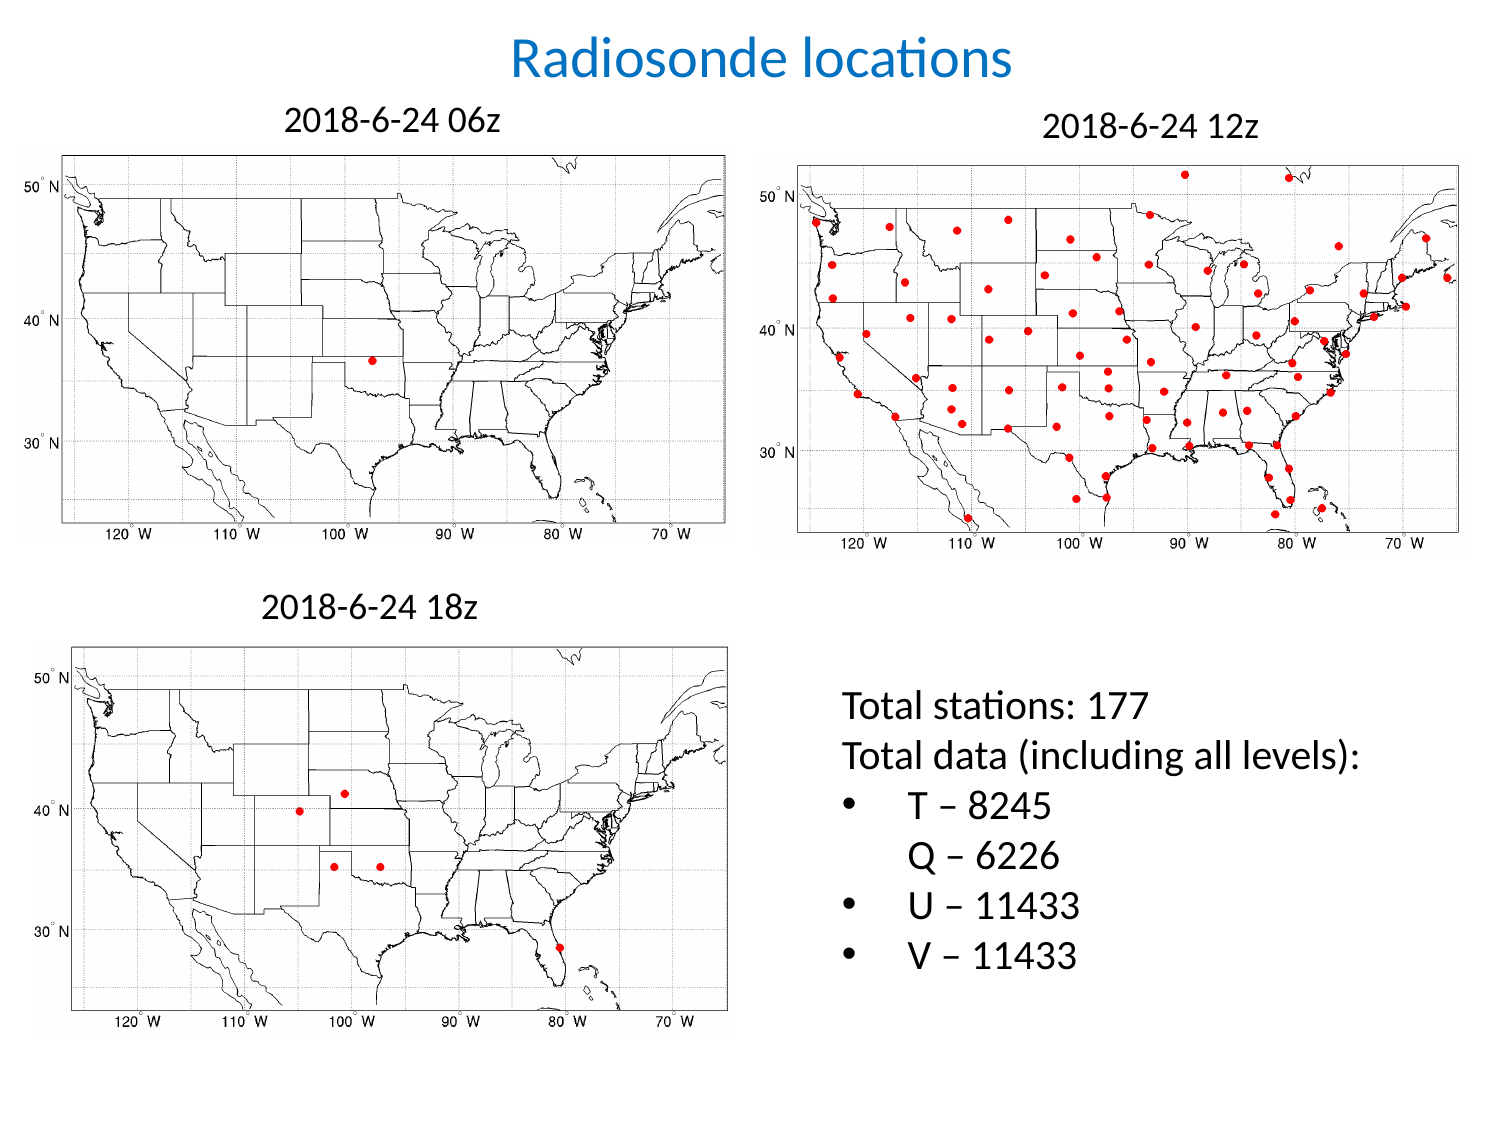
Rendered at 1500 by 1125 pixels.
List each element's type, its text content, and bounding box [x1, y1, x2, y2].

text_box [20, 87, 1471, 554]
text_box Total stations: 177 Total data (including all levels): T – 8245 Q – 6226 U – 11433 V – 11433 [827, 670, 1488, 1031]
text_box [31, 574, 736, 1036]
text_box Radiosonde locations [495, 11, 1159, 85]
